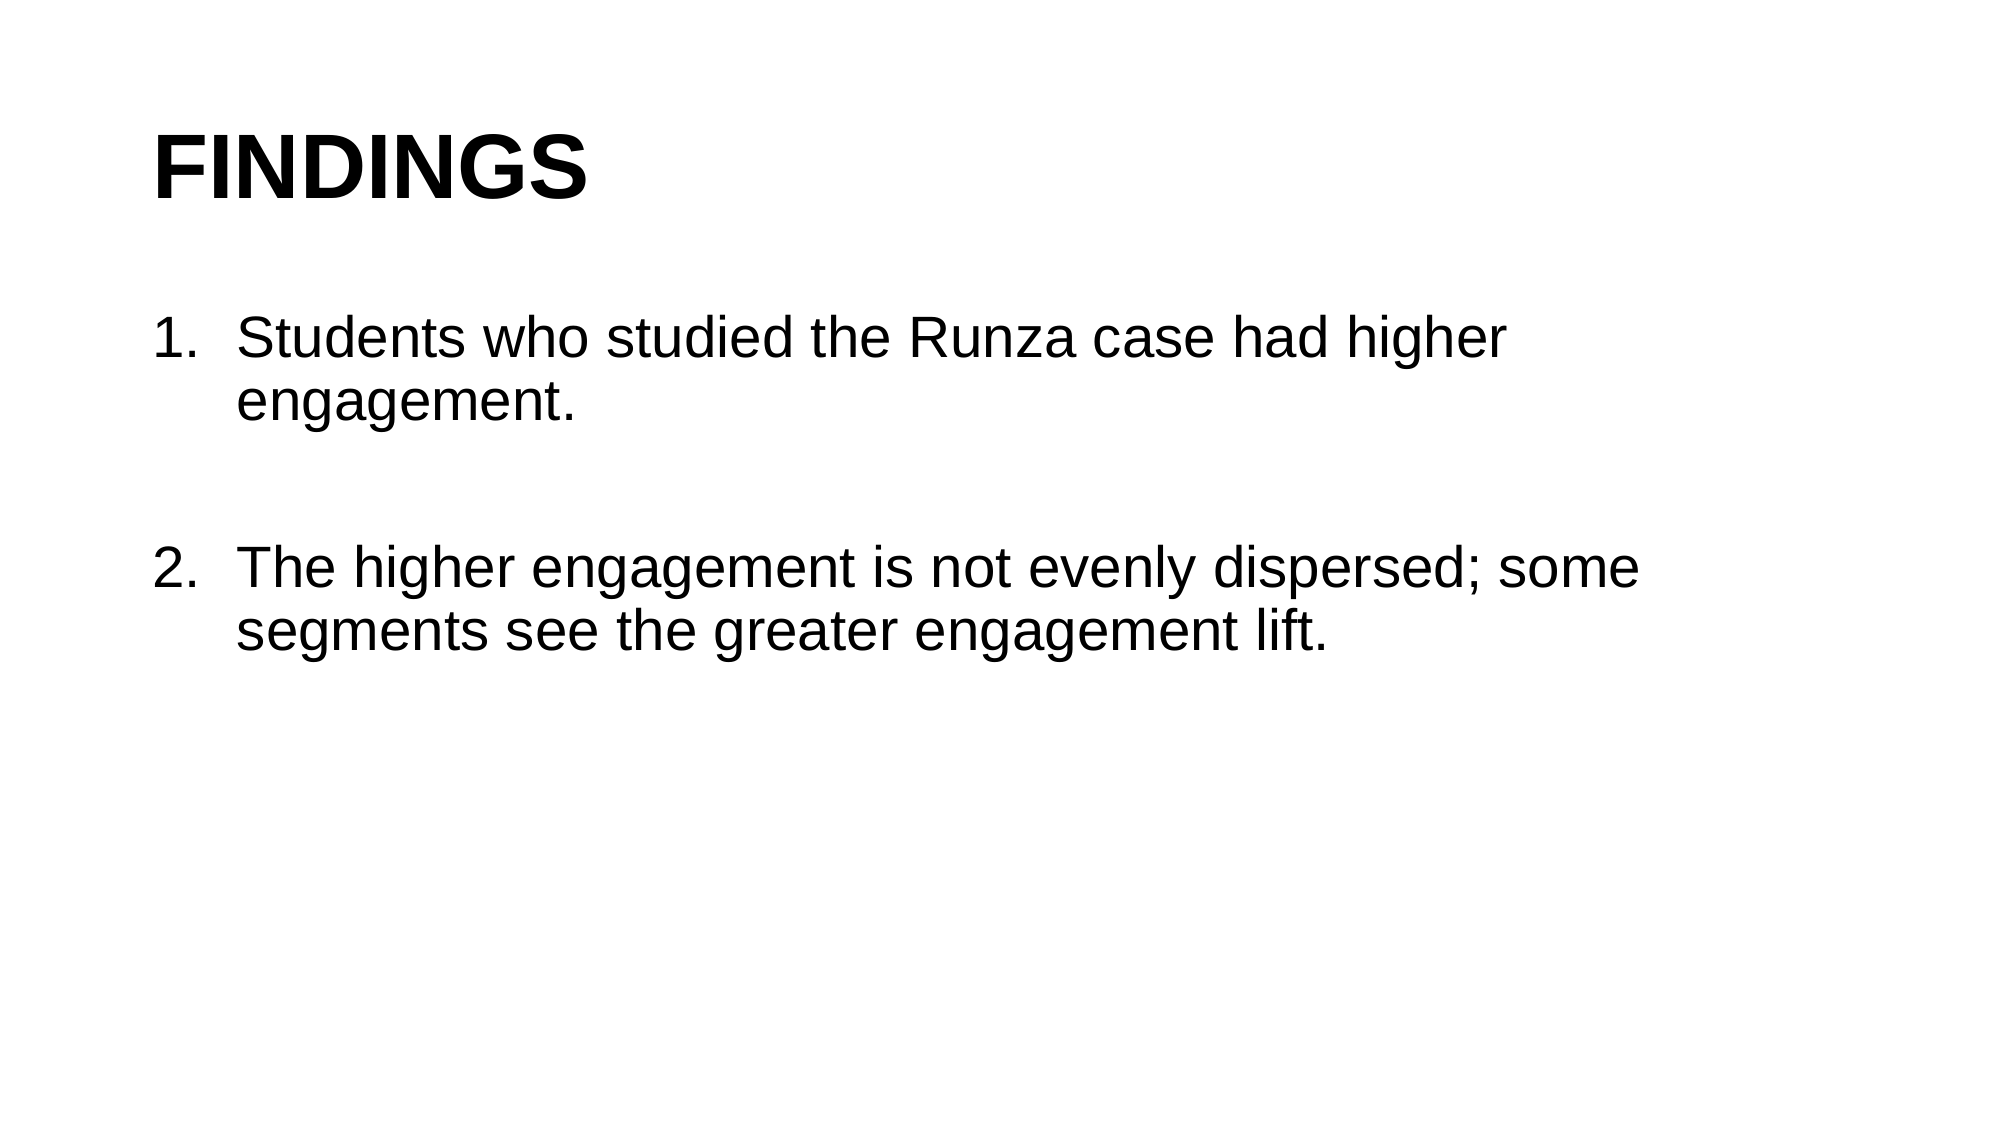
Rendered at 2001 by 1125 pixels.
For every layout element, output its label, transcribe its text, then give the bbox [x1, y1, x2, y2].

title FINDINGS [137, 59, 1863, 278]
list Students who studied the Runza case had higher engagement. The higher engagement is not evenly dispersed; some segments see the greater engagement lift. [137, 299, 1863, 1014]
